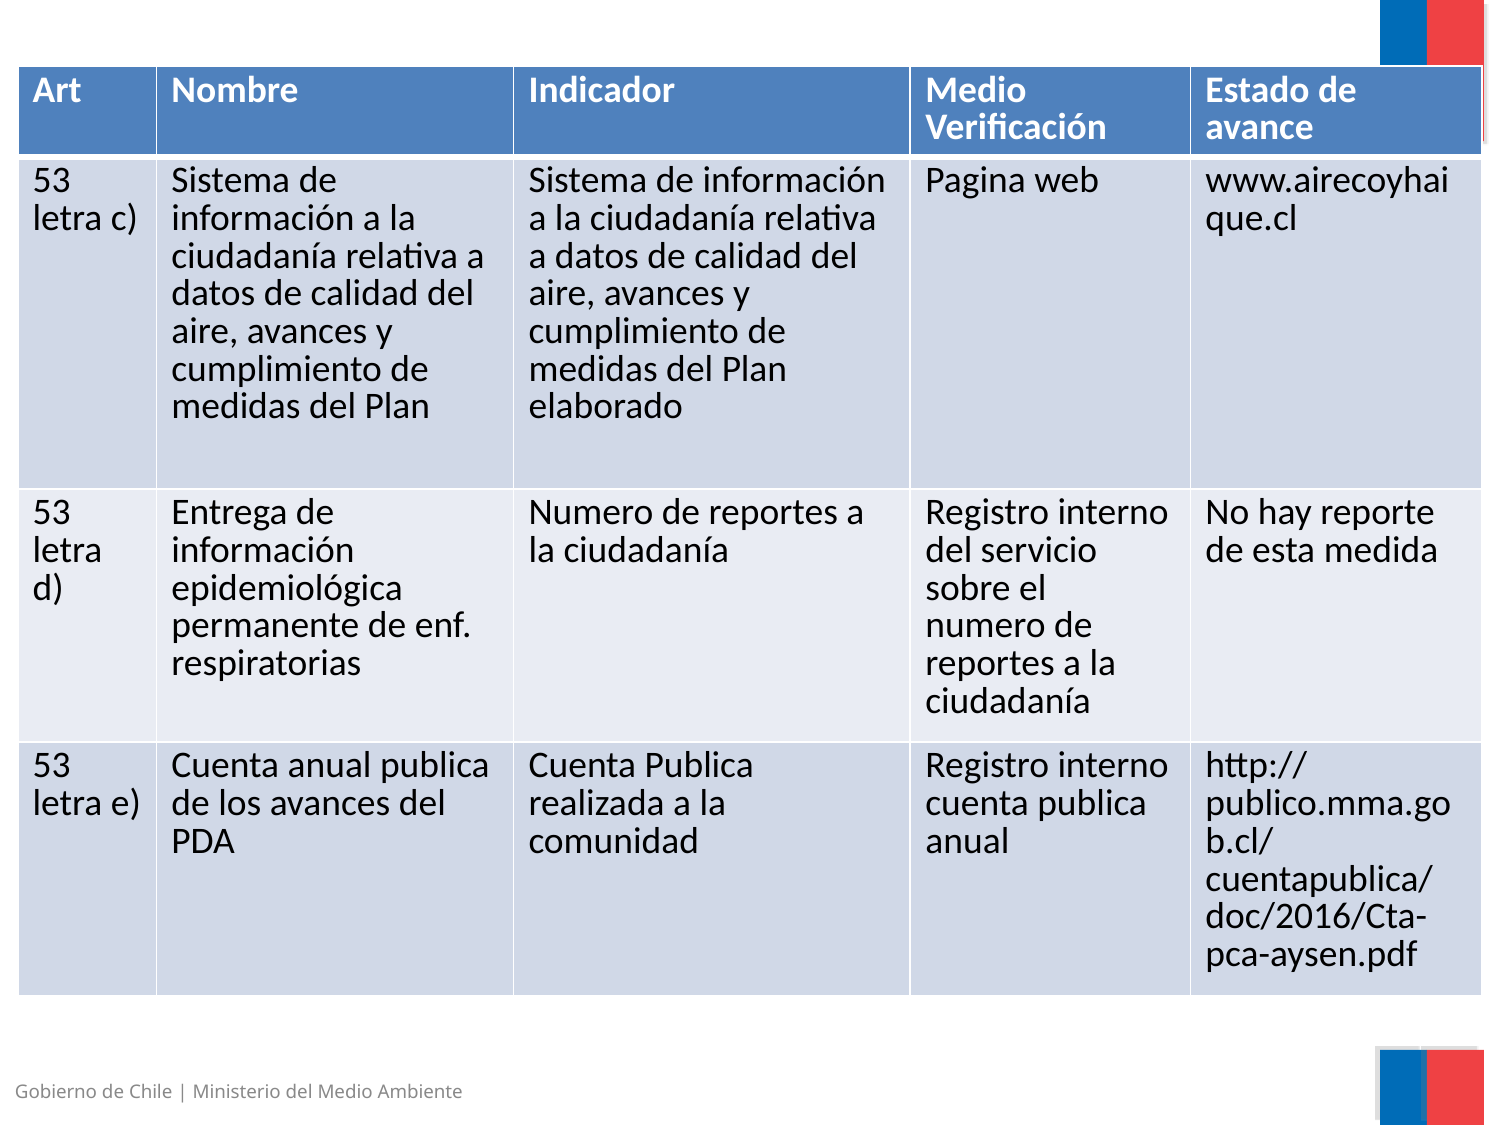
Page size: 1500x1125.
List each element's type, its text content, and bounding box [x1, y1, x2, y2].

table_header Medio Verificación [911, 67, 1190, 154]
table_header Indicador [514, 67, 909, 154]
table_cell Sistema de información a la ciudadanía relativa a datos de calidad del aire, avances y cumplimiento de medidas del Plan [157, 160, 513, 488]
table_header Estado de avance [1191, 67, 1481, 154]
table_cell Cuenta anual publica de los avances del PDA [157, 743, 513, 995]
table_header Nombre [157, 67, 513, 154]
table_cell 53 letra e) [19, 743, 156, 995]
table_cell http://publico.mma.gob.cl/cuentapublica/doc/2016/Cta-pca-aysen.pdf [1191, 743, 1481, 995]
table_cell Registro interno del servicio sobre el numero de reportes a la ciudadanía [911, 490, 1190, 741]
table_header Art [19, 67, 156, 154]
table_cell www.airecoyhaique.cl [1191, 160, 1481, 488]
table_cell Cuenta Publica realizada a la comunidad [514, 743, 909, 995]
table_cell Entrega de información epidemiológica permanente de enf. respiratorias [157, 490, 513, 741]
table_cell No hay reporte de esta medida [1191, 490, 1481, 741]
table_cell 53 letra d) [19, 490, 156, 741]
table_cell Pagina web [911, 160, 1190, 488]
table_cell Numero de reportes a la ciudadanía [514, 490, 909, 741]
table_cell 53 letra c) [19, 160, 156, 488]
table_cell Sistema de información a la ciudadanía relativa a datos de calidad del aire, avances y cumplimiento de medidas del Plan elaborado [514, 160, 909, 488]
table_cell Registro interno cuenta publica anual [911, 743, 1190, 995]
